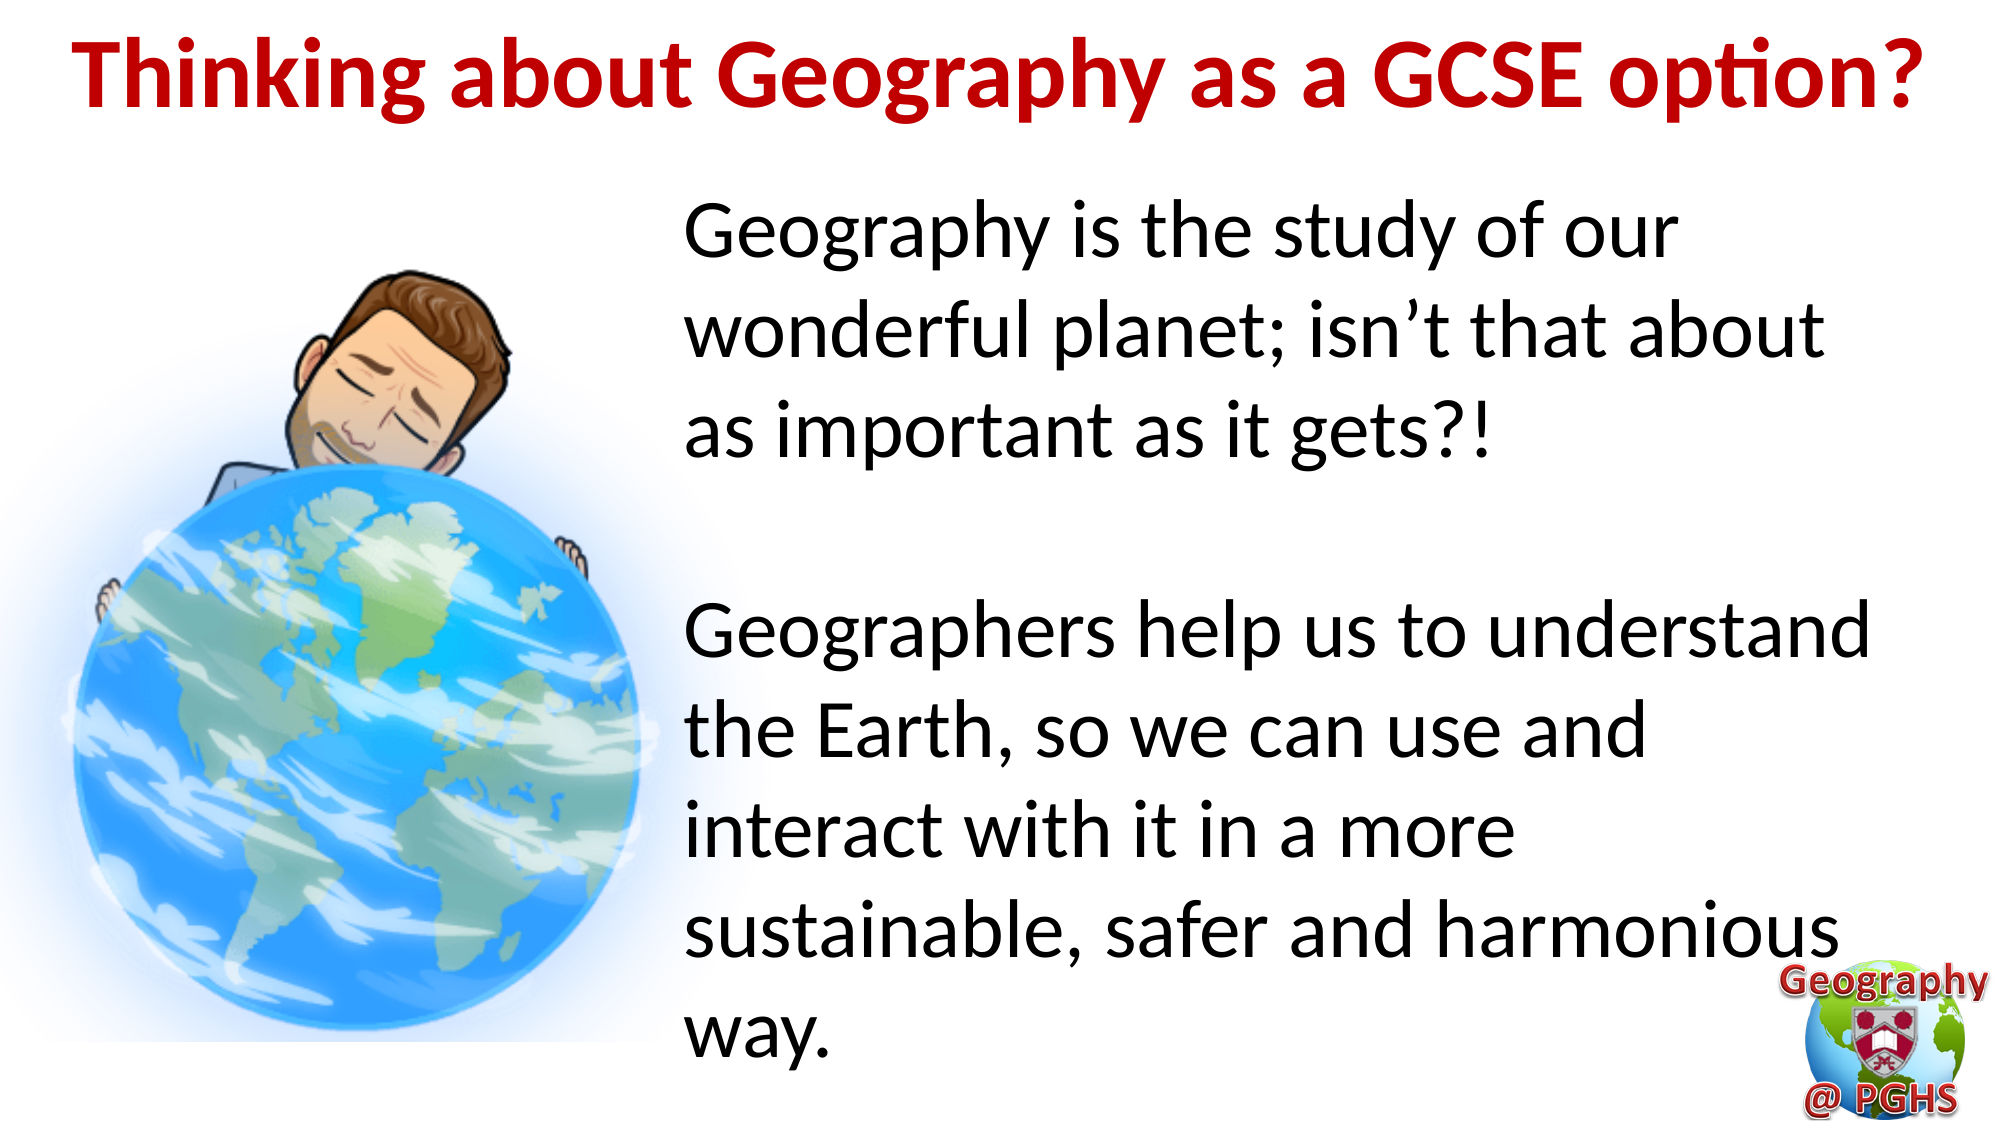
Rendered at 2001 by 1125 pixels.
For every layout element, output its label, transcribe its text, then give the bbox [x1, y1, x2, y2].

text_box Geography is the study of our wonderful planet; isn’t that about as important as it gets?! Geographers help us to understand the Earth, so we can use and interact with it in a more sustainable, safer and harmonious way. [668, 167, 1918, 1082]
text_box Thinking about Geography as a GCSE option? [56, 0, 1944, 135]
picture [1763, 944, 2000, 1125]
picture [0, 203, 787, 1042]
